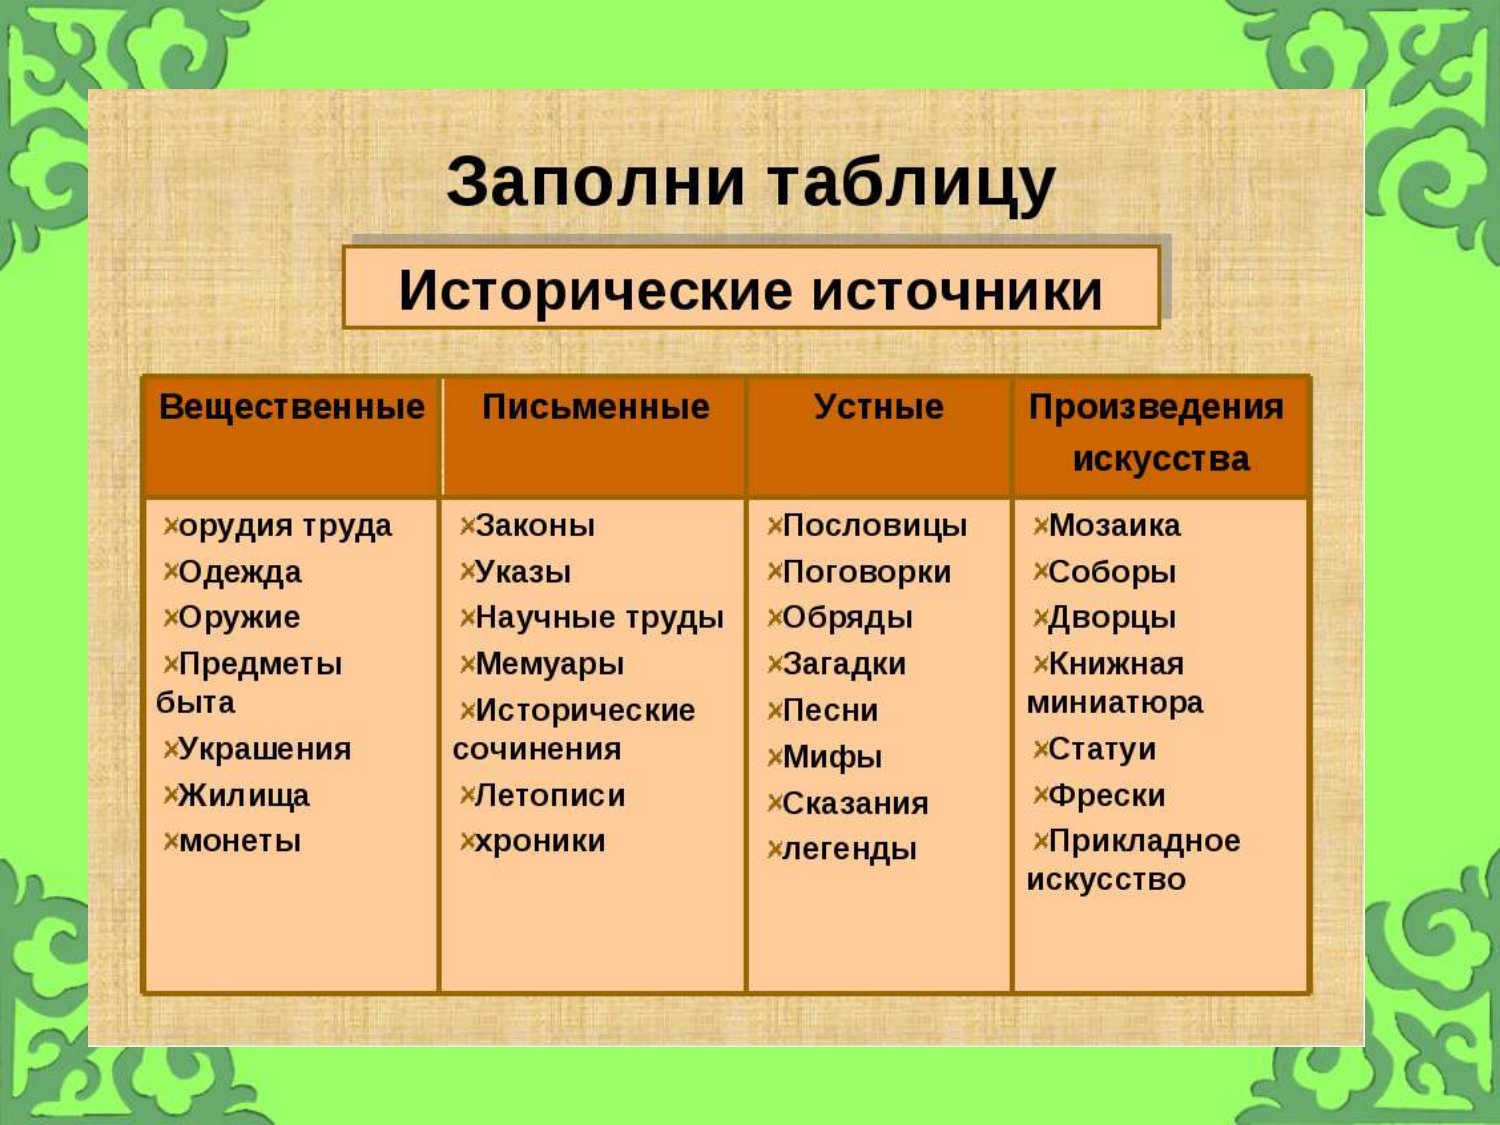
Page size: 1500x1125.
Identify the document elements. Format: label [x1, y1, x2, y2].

picture [0, 0, 1500, 1125]
list [88, 89, 1365, 1047]
